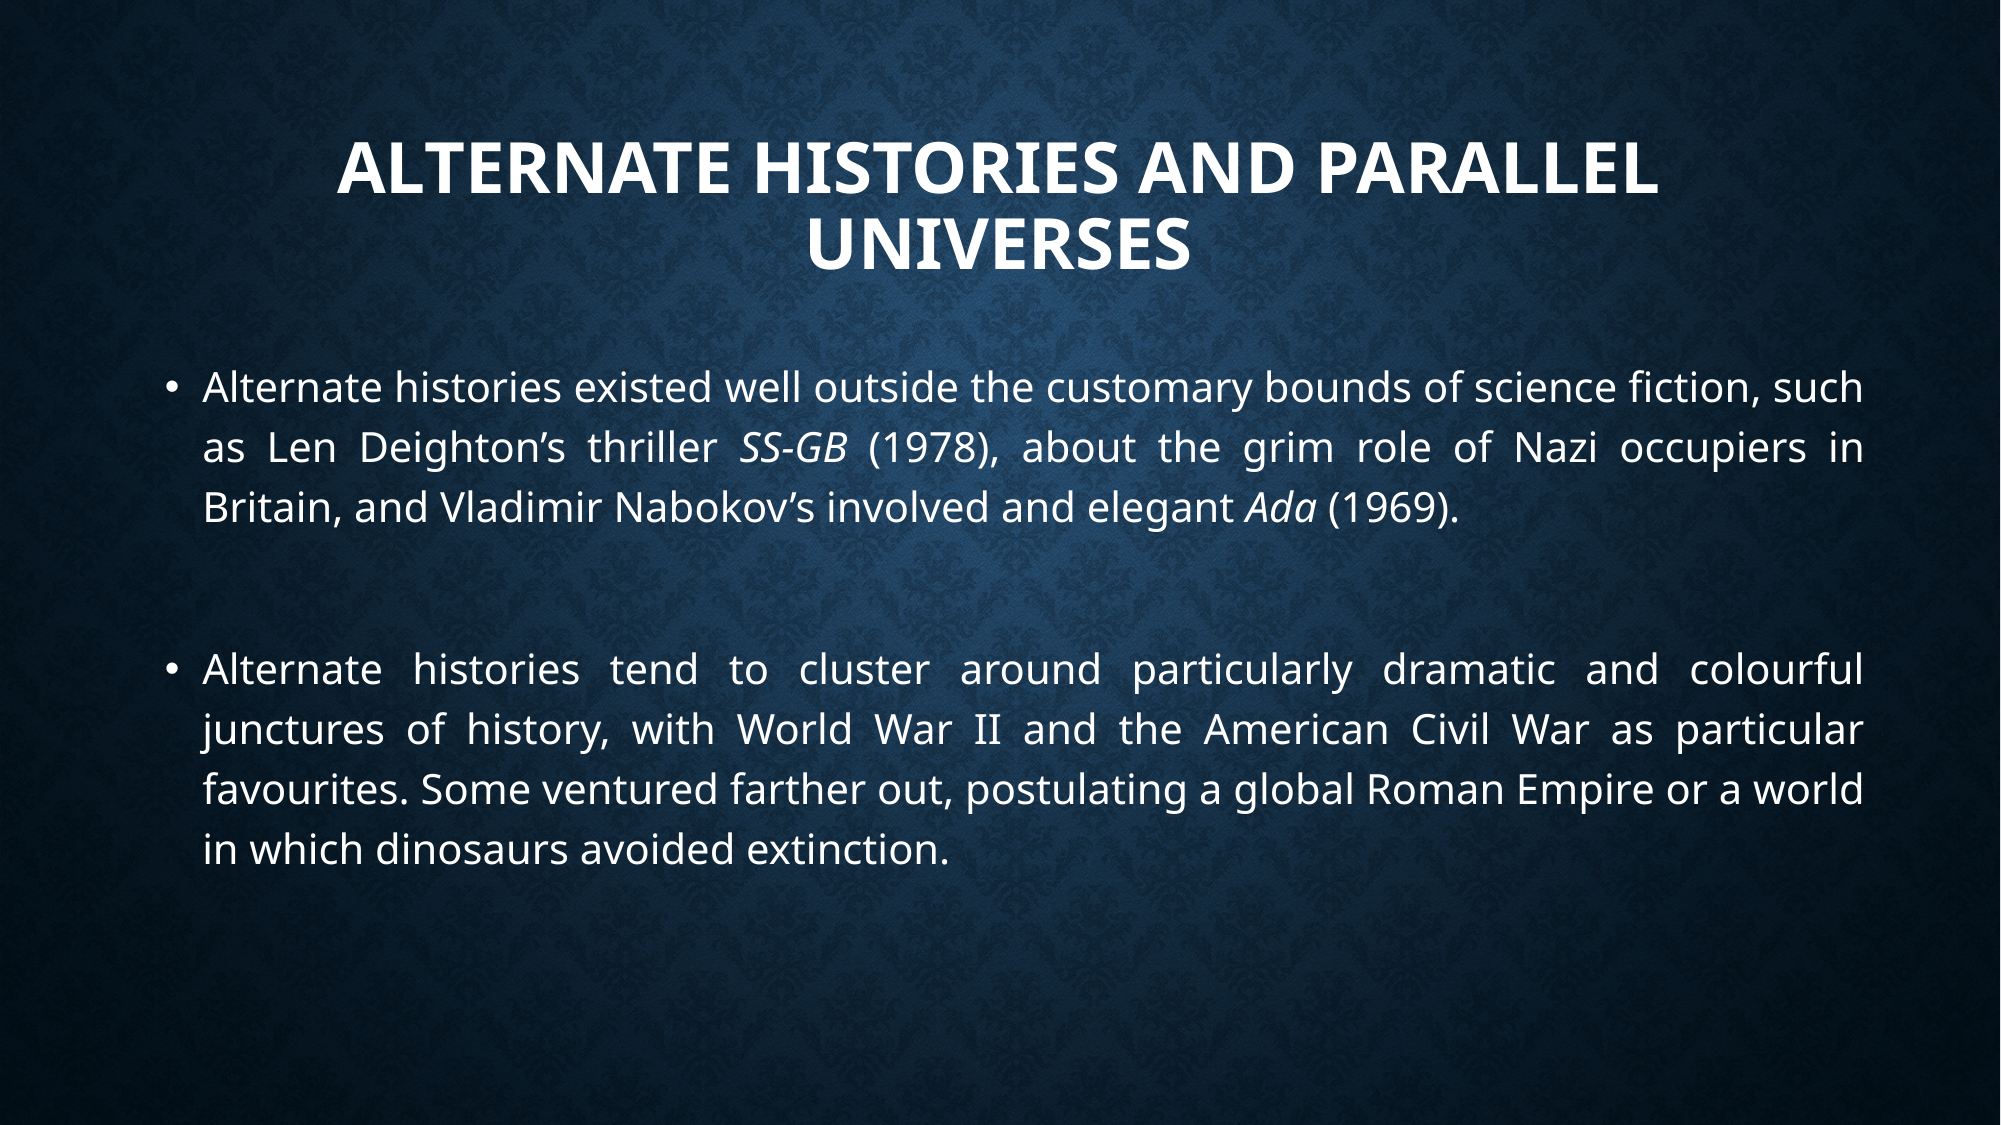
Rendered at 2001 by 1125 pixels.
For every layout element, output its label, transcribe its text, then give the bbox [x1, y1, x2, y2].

title Alternate histories and parallel universes [149, 99, 1849, 318]
list Alternate histories existed well outside the customary bounds of science fiction, such as Len Deighton’s thriller SS-GB (1978), about the grim role of Nazi occupiers in Britain, and Vladimir Nabokov’s involved and elegant Ada (1969). Alternate histories tend to cluster around particularly dramatic and colourful junctures of history, with World War II and the American Civil War as particular favourites. Some ventured farther out, postulating a global Roman Empire or a world in which dinosaurs avoided extinction. [149, 343, 1881, 1003]
